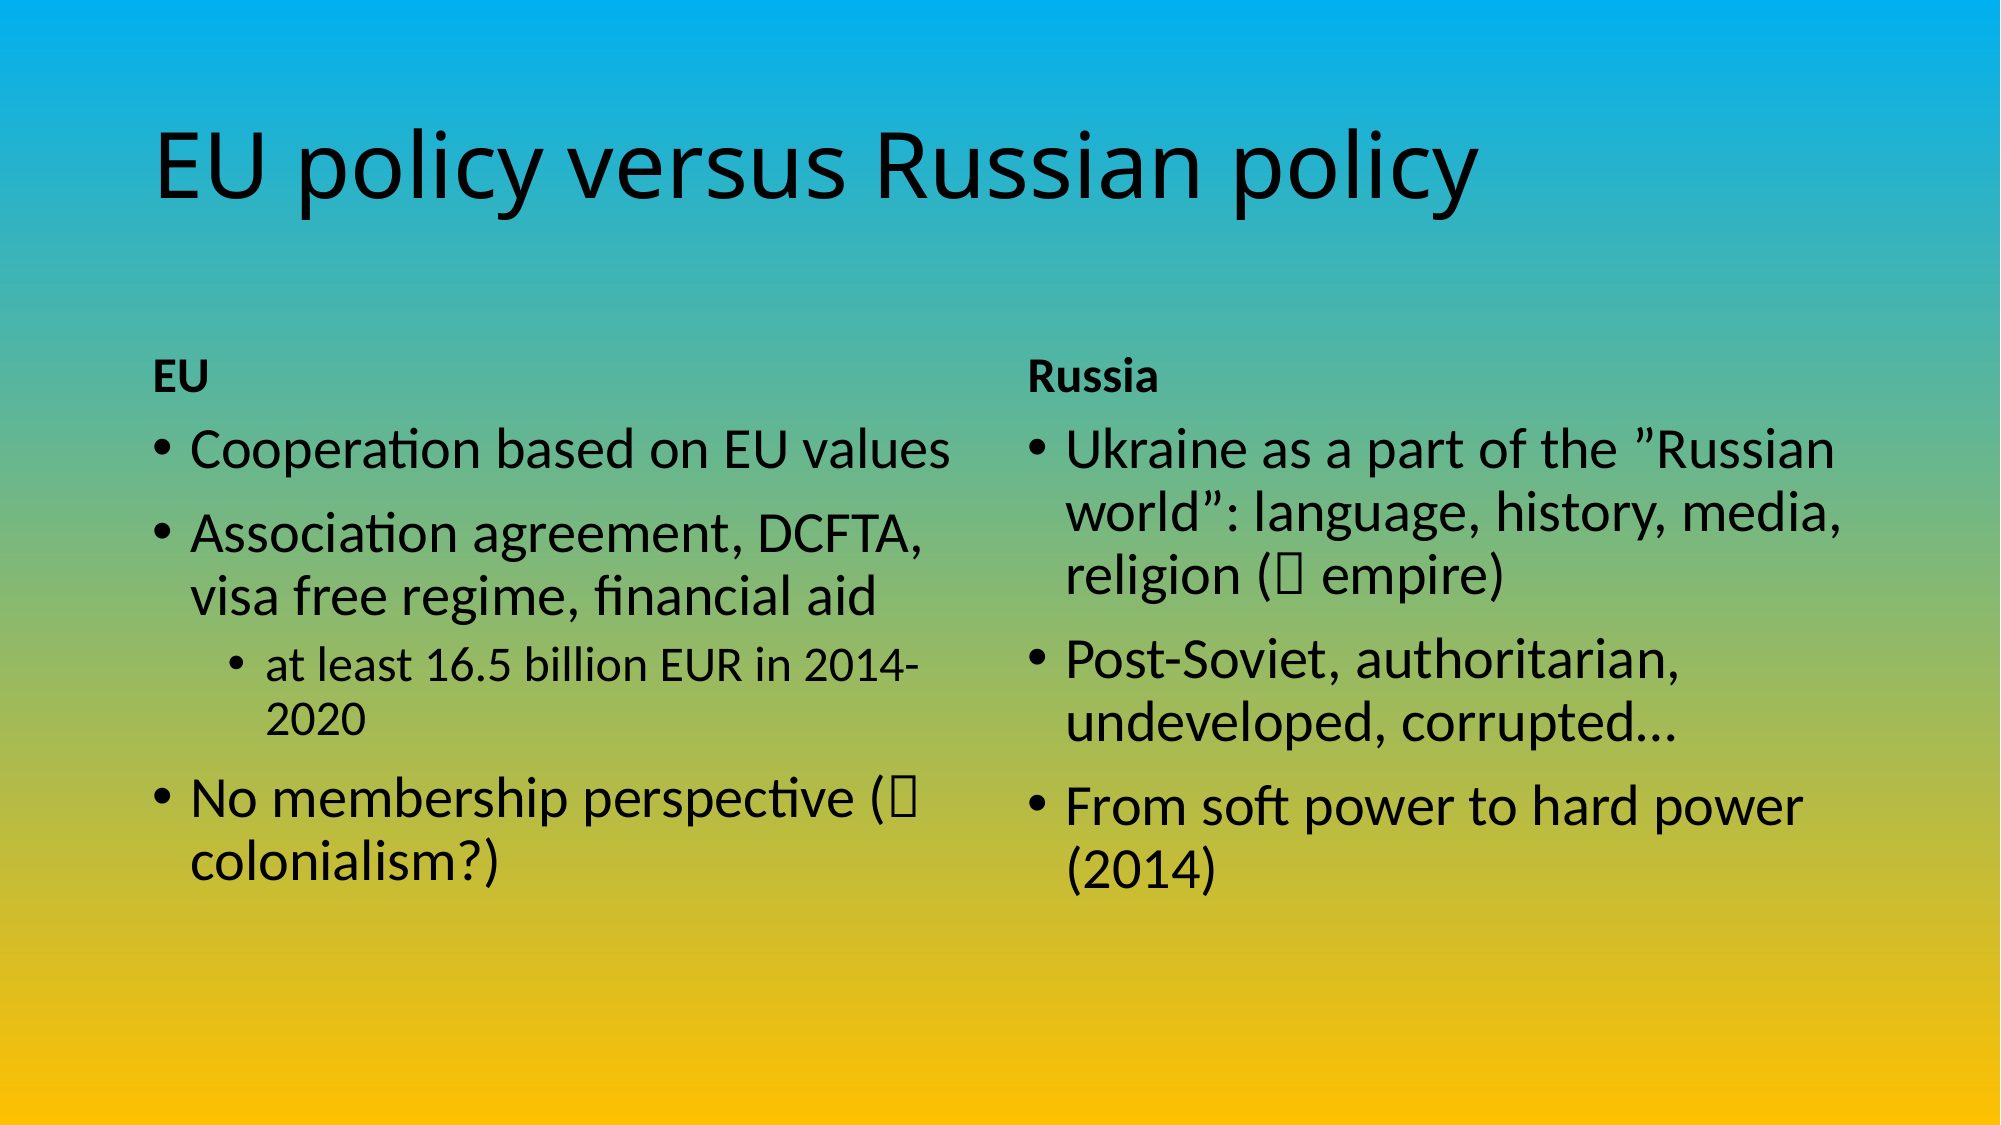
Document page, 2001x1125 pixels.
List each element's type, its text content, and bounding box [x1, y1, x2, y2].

list Ukraine as a part of the ”Russian world”: language, history, media, religion ( empire) Post-Soviet, authoritarian, undeveloped, corrupted… From soft power to hard power (2014) [1012, 410, 1863, 1016]
list EU [137, 275, 984, 410]
title EU policy versus Russian policy [137, 59, 1863, 278]
list Cooperation based on EU values Association agreement, DCFTA, visa free regime, financial aid at least 16.5 billion EUR in 2014-2020 No membership perspective ( colonialism?) [137, 410, 984, 1016]
list Russia [1012, 275, 1863, 410]
